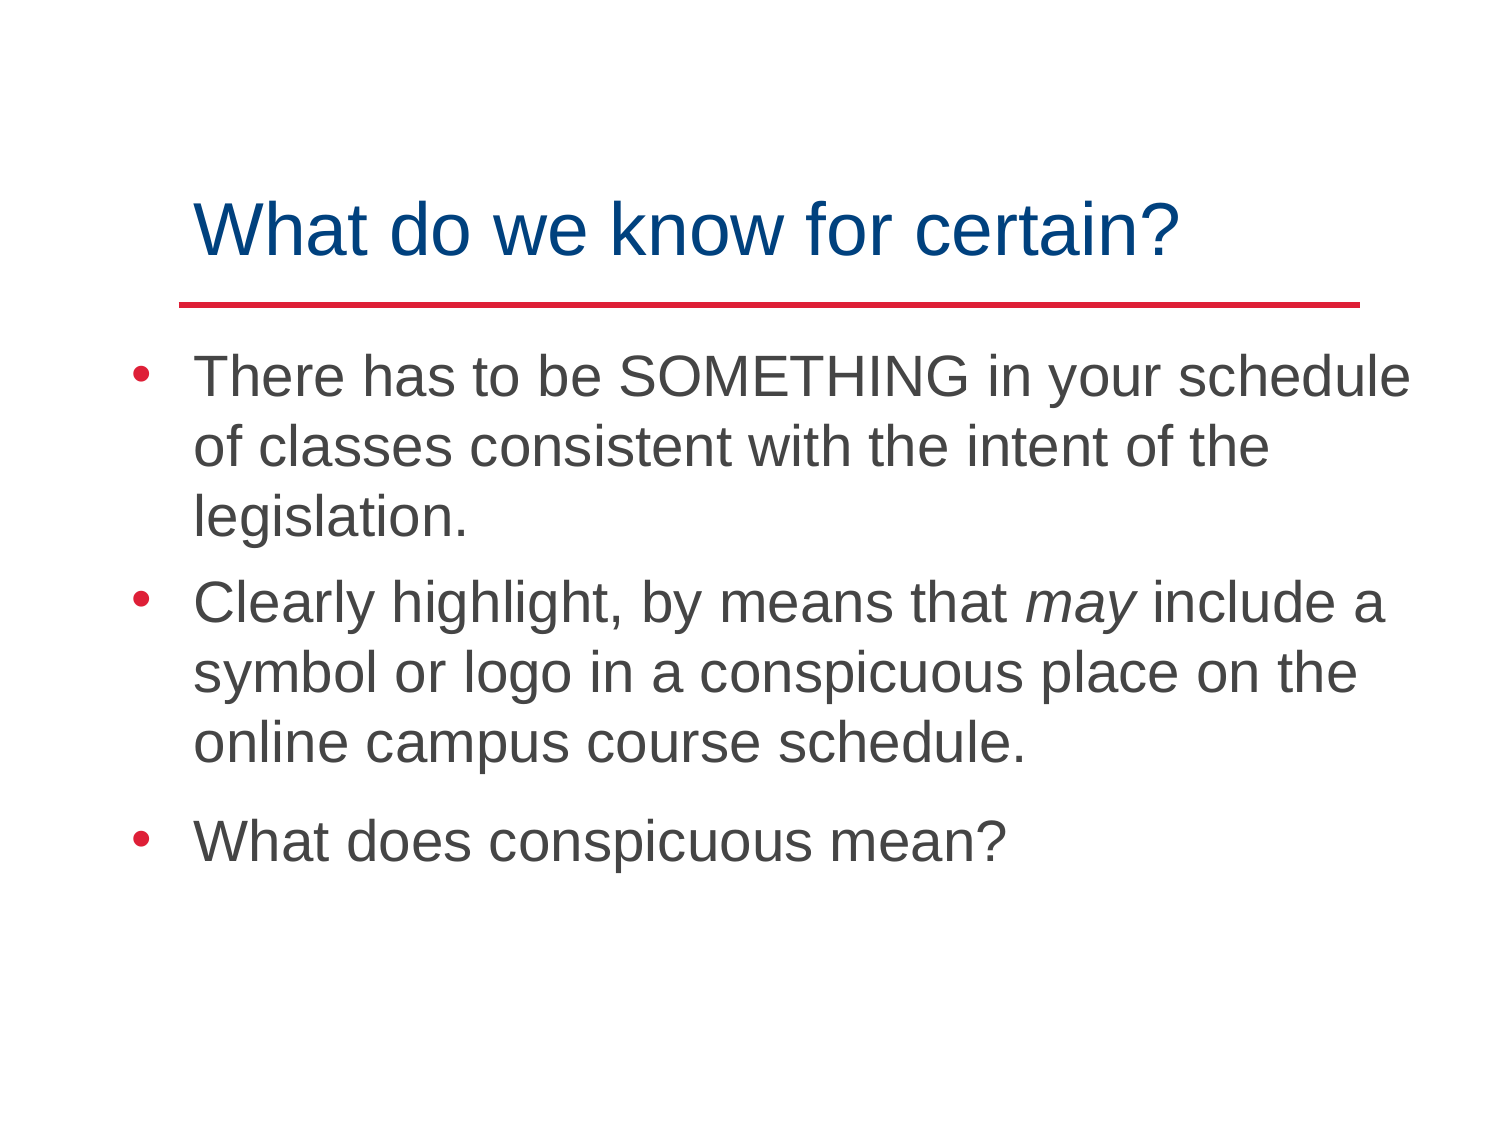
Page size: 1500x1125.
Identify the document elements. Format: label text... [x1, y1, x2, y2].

title What do we know for certain? [178, 131, 1361, 280]
list There has to be SOMETHING in your schedule of classes consistent with the intent of the legislation. Clearly highlight, by means that may include a symbol or logo in a conspicuous place on the online campus course schedule. What does conspicuous mean? [104, 330, 1430, 994]
